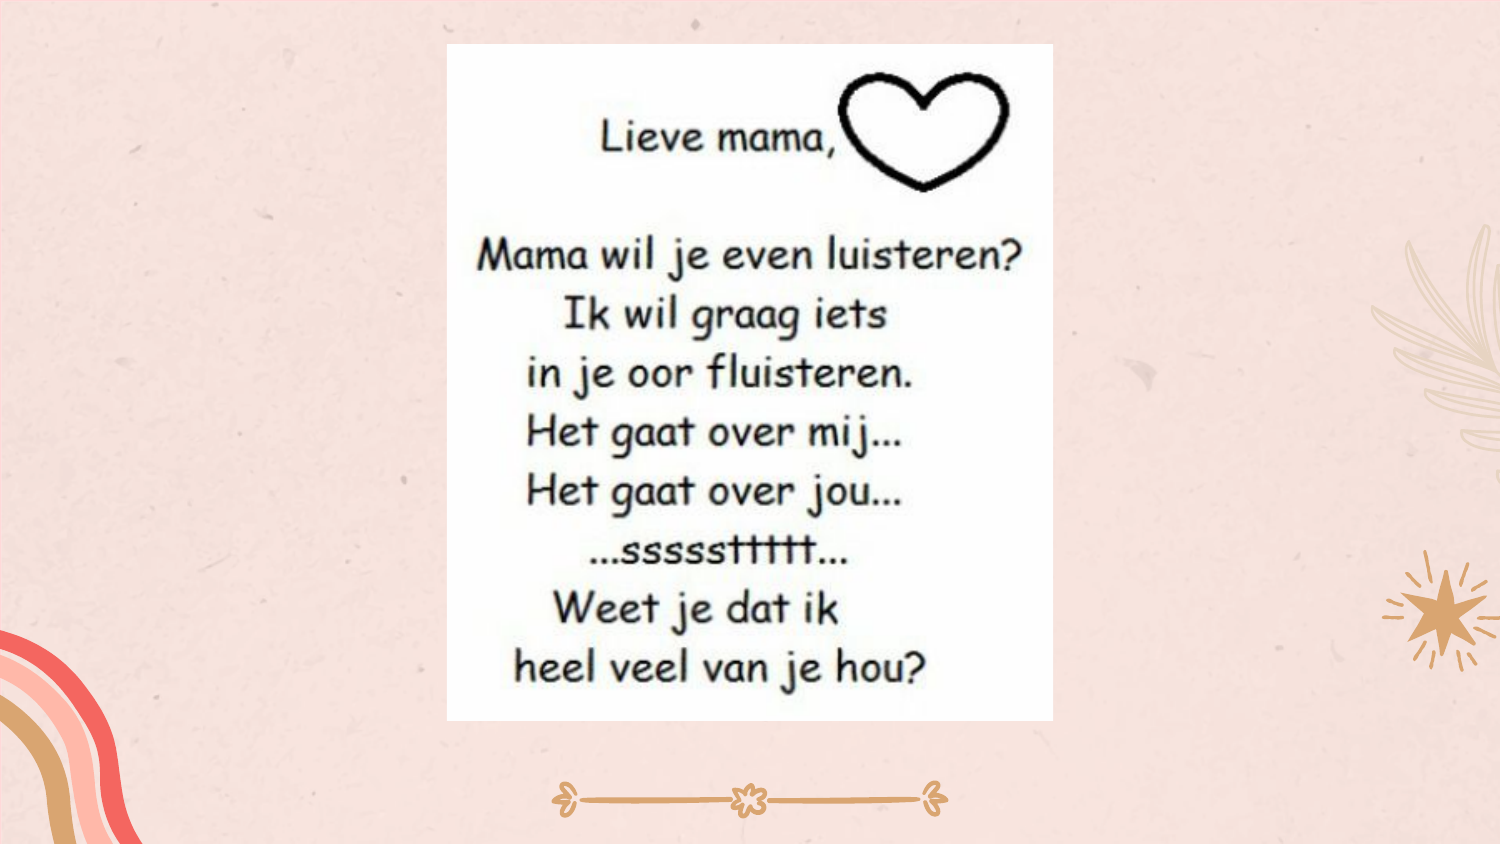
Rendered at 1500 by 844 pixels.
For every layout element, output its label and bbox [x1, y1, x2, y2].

picture [446, 44, 1054, 721]
